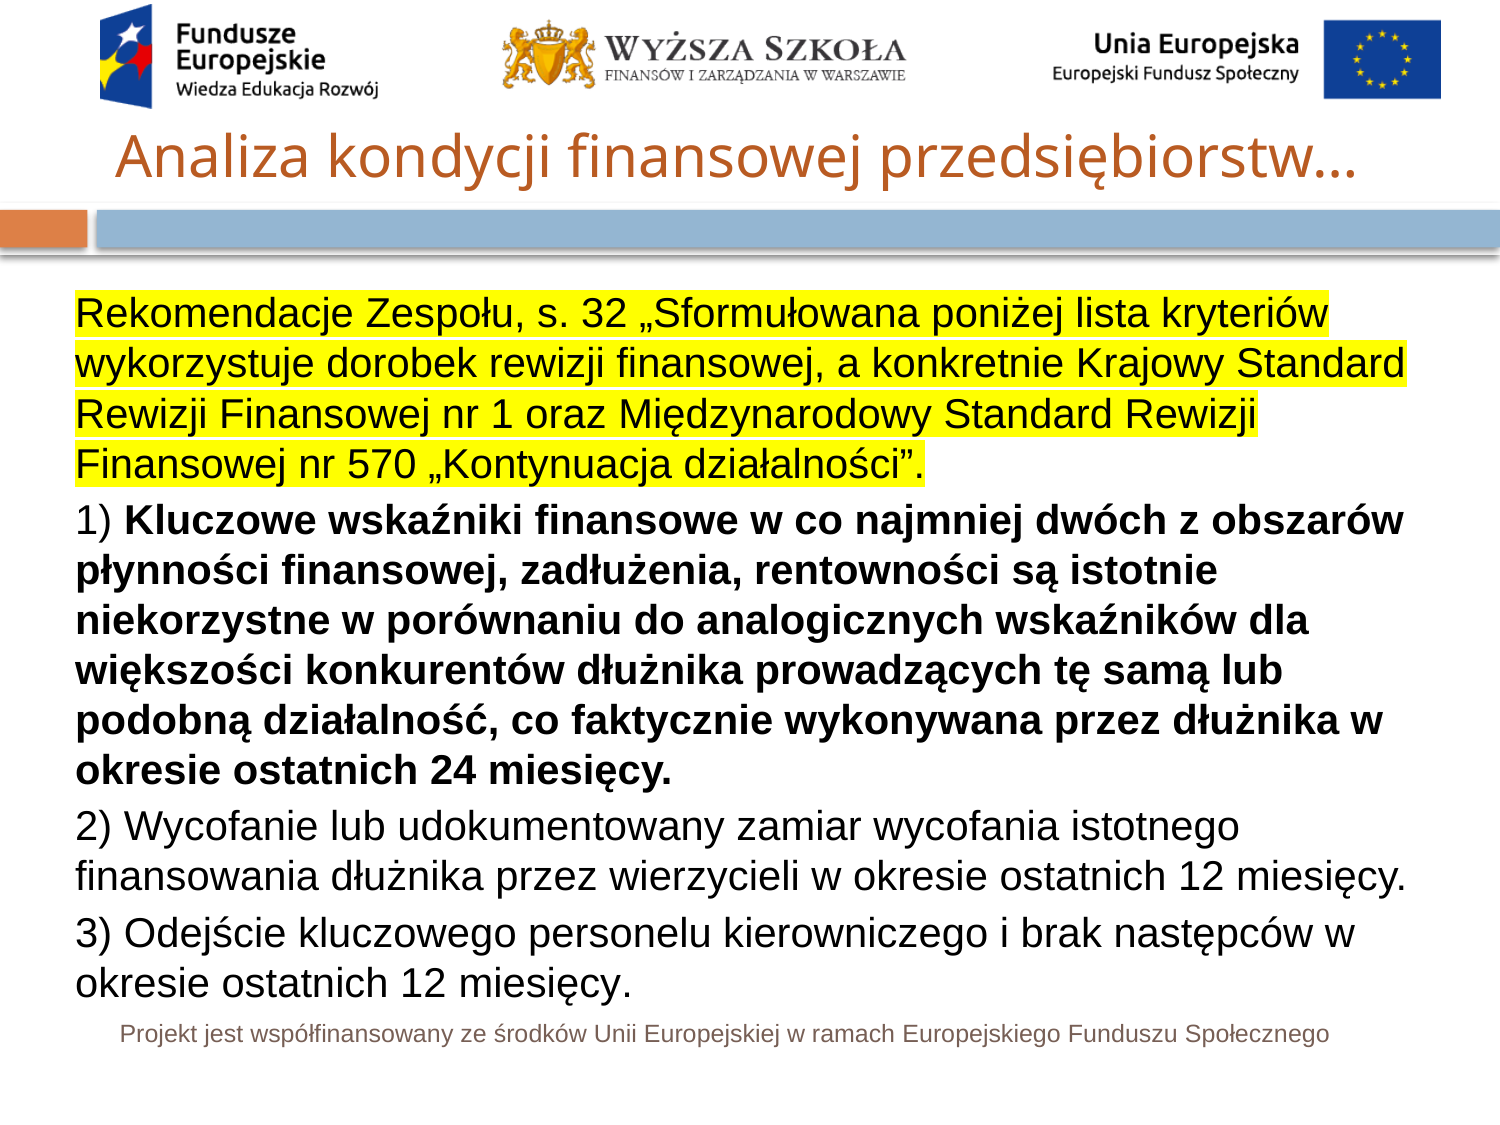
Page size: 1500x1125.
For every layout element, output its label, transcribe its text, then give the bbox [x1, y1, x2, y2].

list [100, 4, 1442, 109]
footer Projekt jest współfinansowany ze środków Unii Europejskiej w ramach Europejskiego Funduszu Społecznego [11, 1002, 1441, 1063]
text_box Rekomendacje Zespołu, s. 32 „Sformułowana poniżej lista kryteriów wykorzystuje dorobek rewizji finansowej, a konkretnie Krajowy Standard Rewizji Finansowej nr 1 oraz Międzynarodowy Standard Rewizji Finansowej nr 570 „Kontynuacja działalności”. 1) Kluczowe wskaźniki finansowe w co najmniej dwóch z obszarów płynności finansowej, zadłużenia, rentowności są istotnie niekorzystne w porównaniu do analogicznych wskaźników dla większości konkurentów dłużnika prowadzących tę samą lub podobną działalność, co faktycznie wykonywana przez dłużnika w okresie ostatnich 24 miesięcy. 2) Wycofanie lub udokumentowany zamiar wycofania istotnego finansowania dłużnika przez wierzycieli w okresie ostatnich 12 miesięcy. 3) Odejście kluczowego personelu kierowniczego i brak następców w okresie ostatnich 12 miesięcy. [60, 278, 1478, 1013]
title Analiza kondycji finansowej przedsiębiorstw… [100, 119, 1439, 201]
